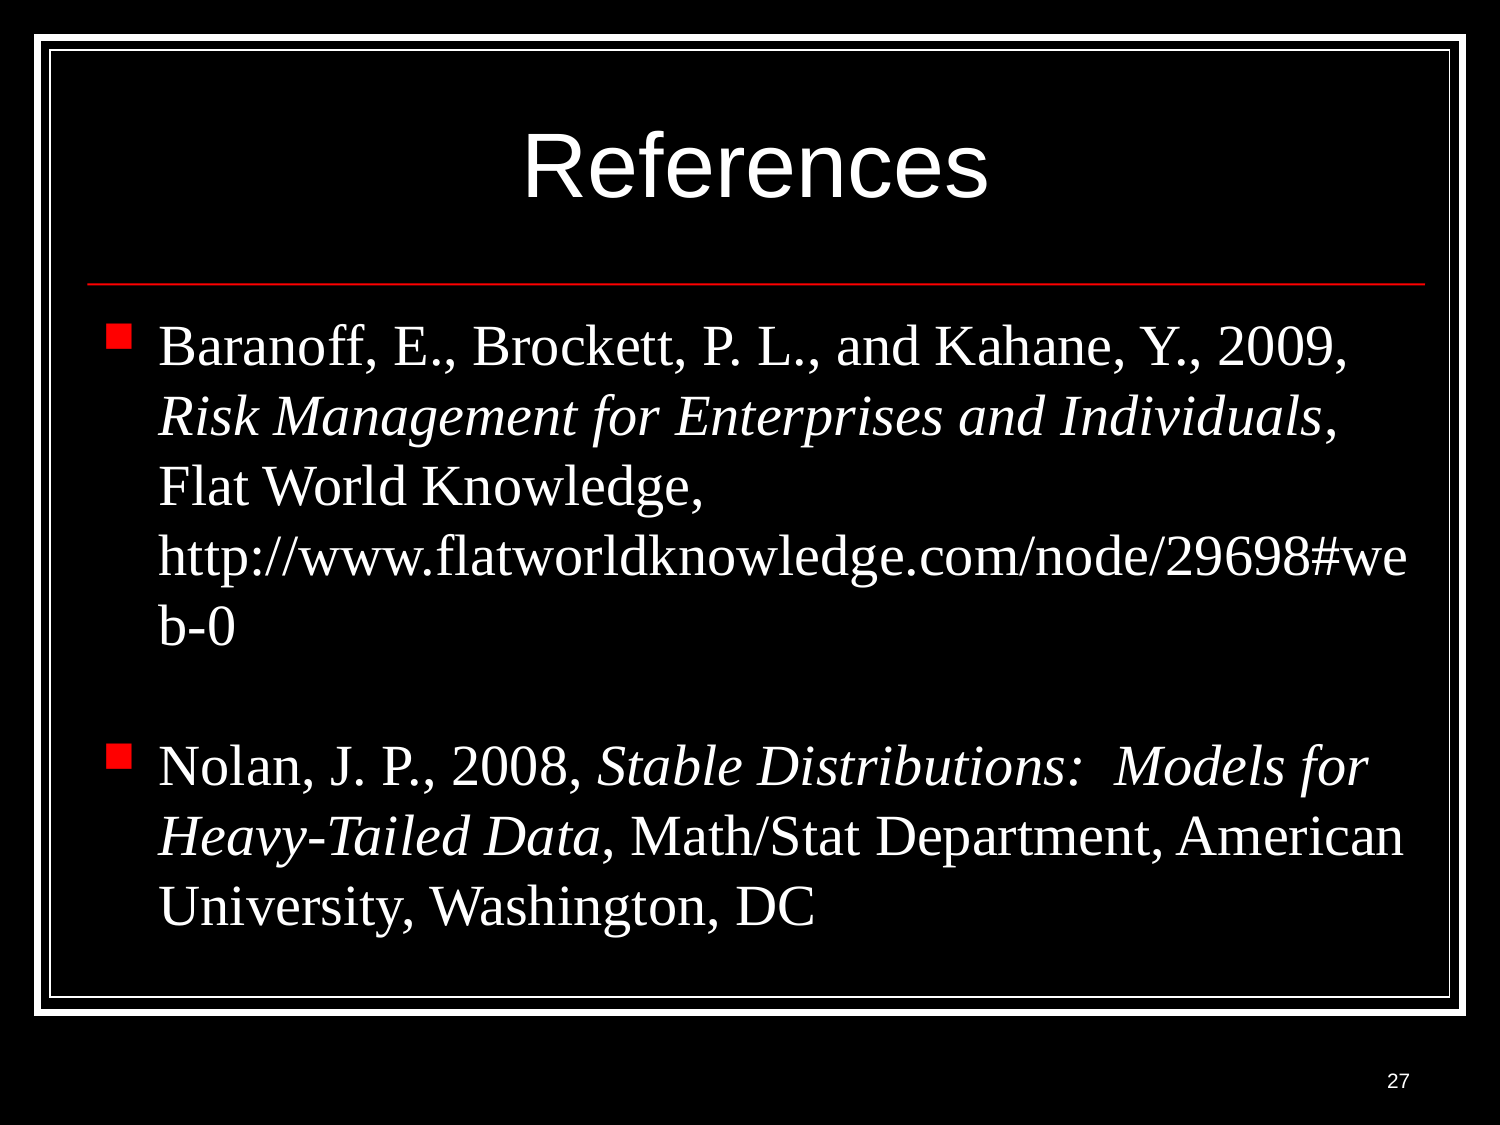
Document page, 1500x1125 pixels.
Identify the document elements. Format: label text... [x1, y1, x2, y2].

slide_number 27 [1112, 1024, 1426, 1101]
list Baranoff, E., Brockett, P. L., and Kahane, Y., 2009, Risk Management for Enterprises and Individuals, Flat World Knowledge, http://www.flatworldknowledge.com/node/29698#web-0 Nolan, J. P., 2008, Stable Distributions: Models for Heavy-Tailed Data, Math/Stat Department, American University, Washington, DC [87, 299, 1426, 963]
title References [87, 77, 1426, 266]
